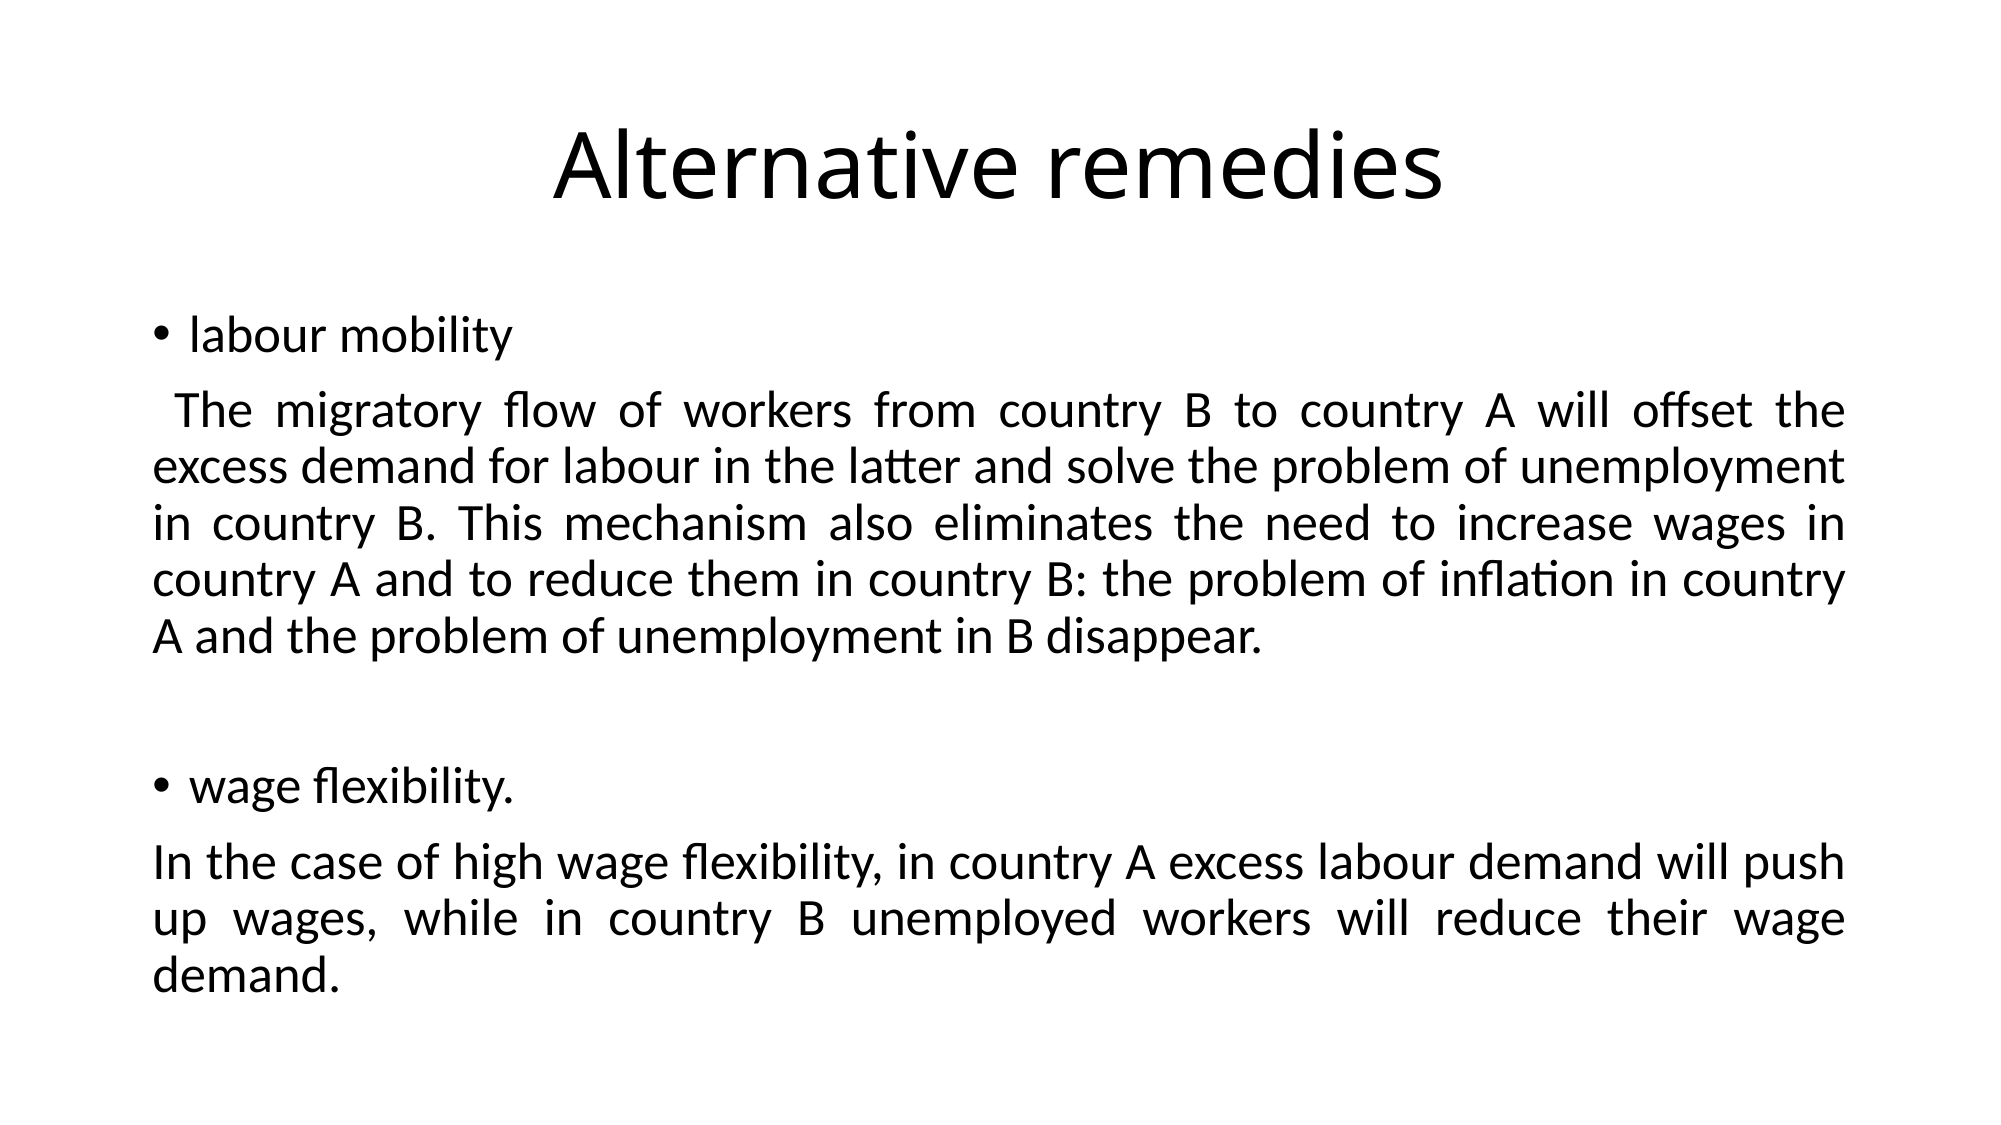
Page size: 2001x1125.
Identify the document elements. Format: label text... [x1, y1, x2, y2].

title Alternative remedies [137, 59, 1863, 278]
list labour mobility The migratory flow of workers from country B to country A will offset the excess demand for labour in the latter and solve the problem of unemployment in country B. This mechanism also eliminates the need to increase wages in country A and to reduce them in country B: the problem of inflation in country A and the problem of unemployment in B disappear. wage flexibility. In the case of high wage flexibility, in country A excess labour demand will push up wages, while in country B unemployed workers will reduce their wage demand. [137, 299, 1863, 1014]
